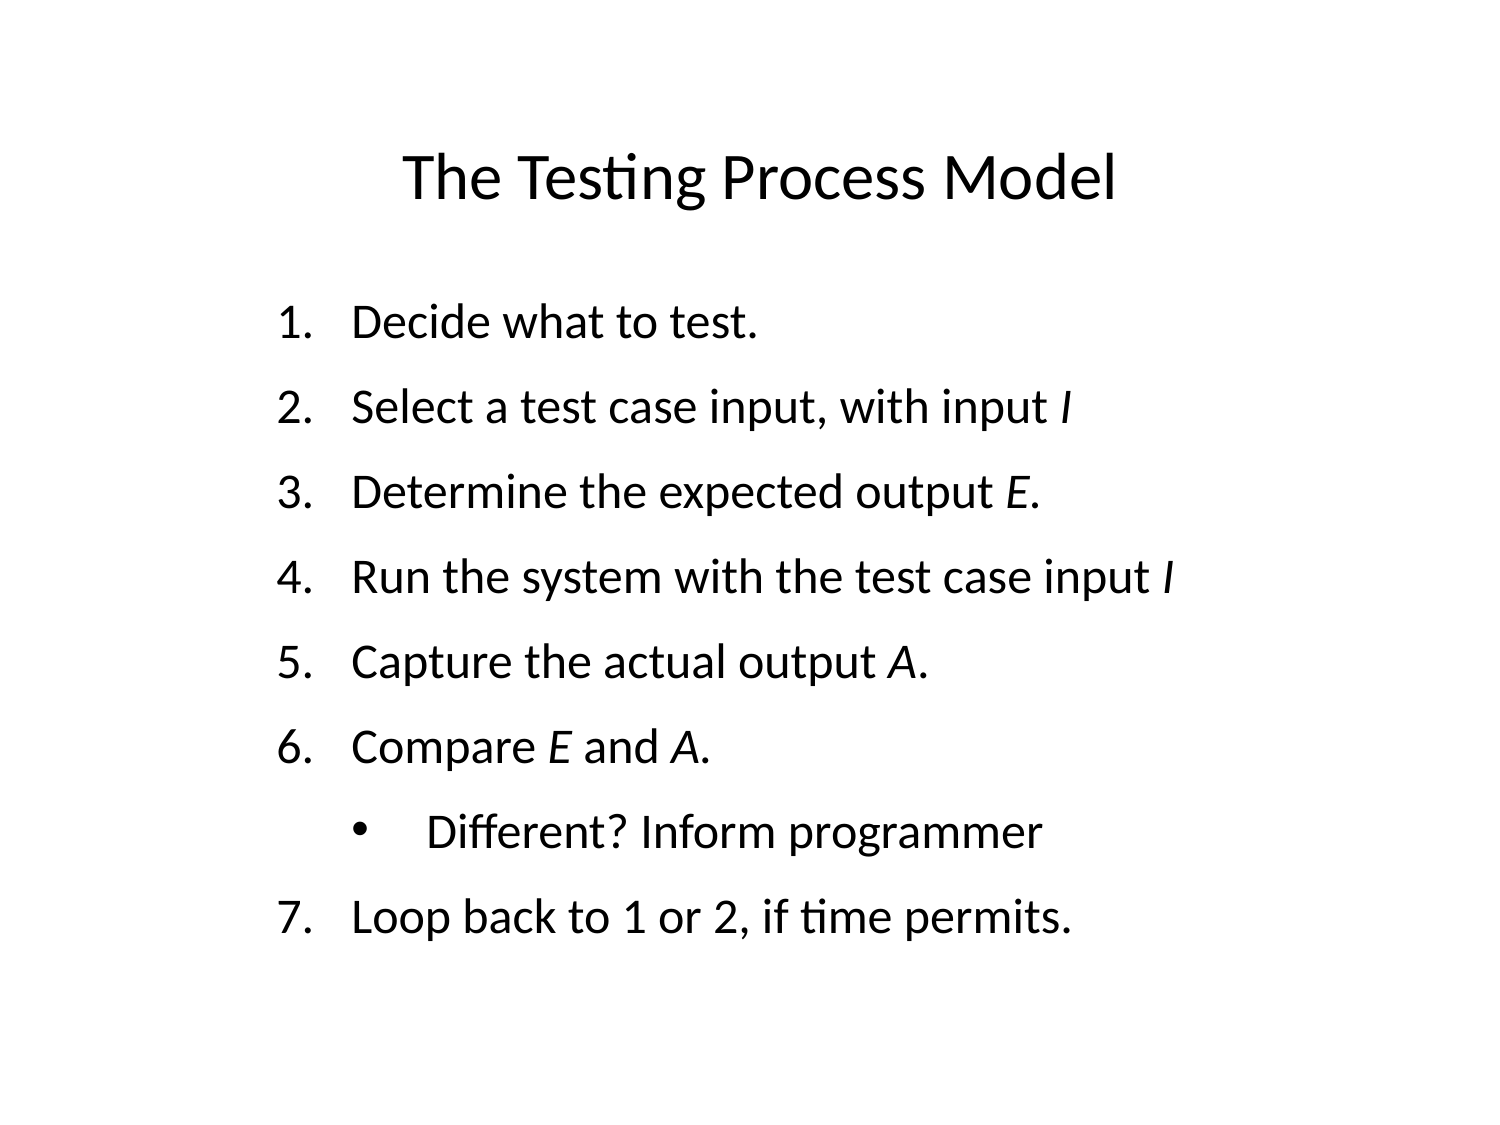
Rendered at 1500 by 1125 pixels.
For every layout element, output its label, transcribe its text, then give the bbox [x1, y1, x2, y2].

text_box Decide what to test. Select a test case input, with input I Determine the expected output E. Run the system with the test case input I Capture the actual output A. Compare E and A. Different? Inform programmer Loop back to 1 or 2, if time permits. [261, 280, 1289, 951]
text_box The Testing Process Model [387, 125, 1163, 220]
